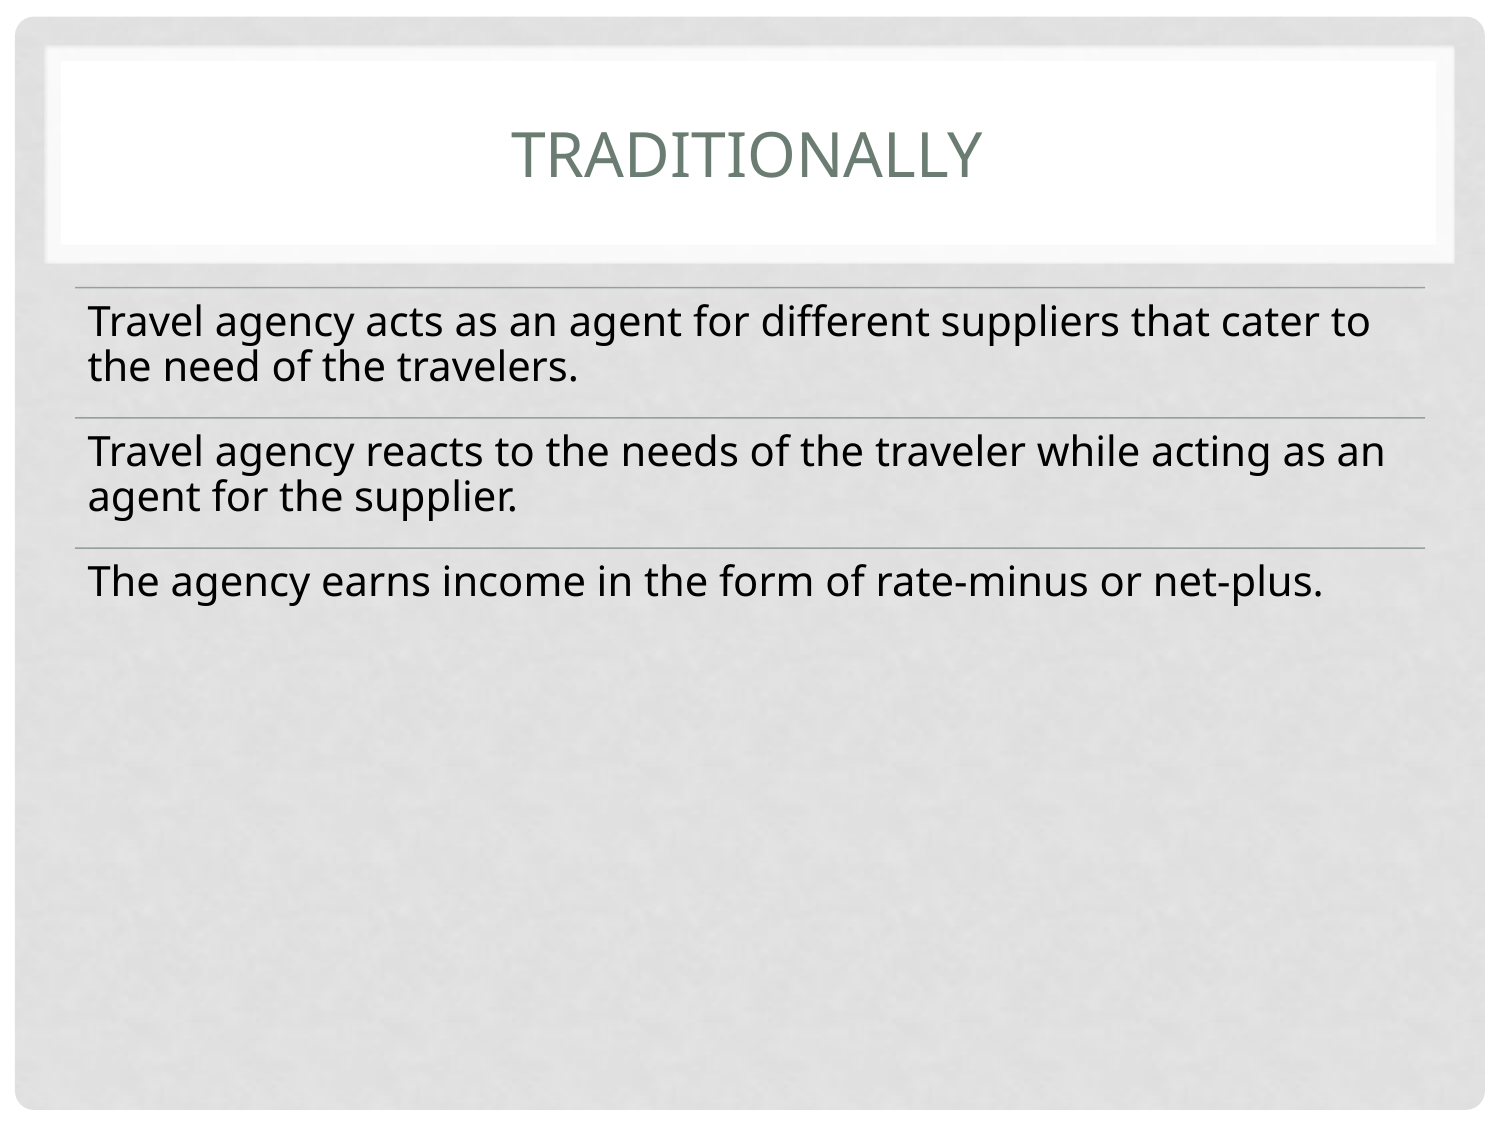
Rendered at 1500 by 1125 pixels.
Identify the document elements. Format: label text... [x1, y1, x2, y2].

title Traditionally [69, 66, 1425, 238]
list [74, 287, 1426, 679]
